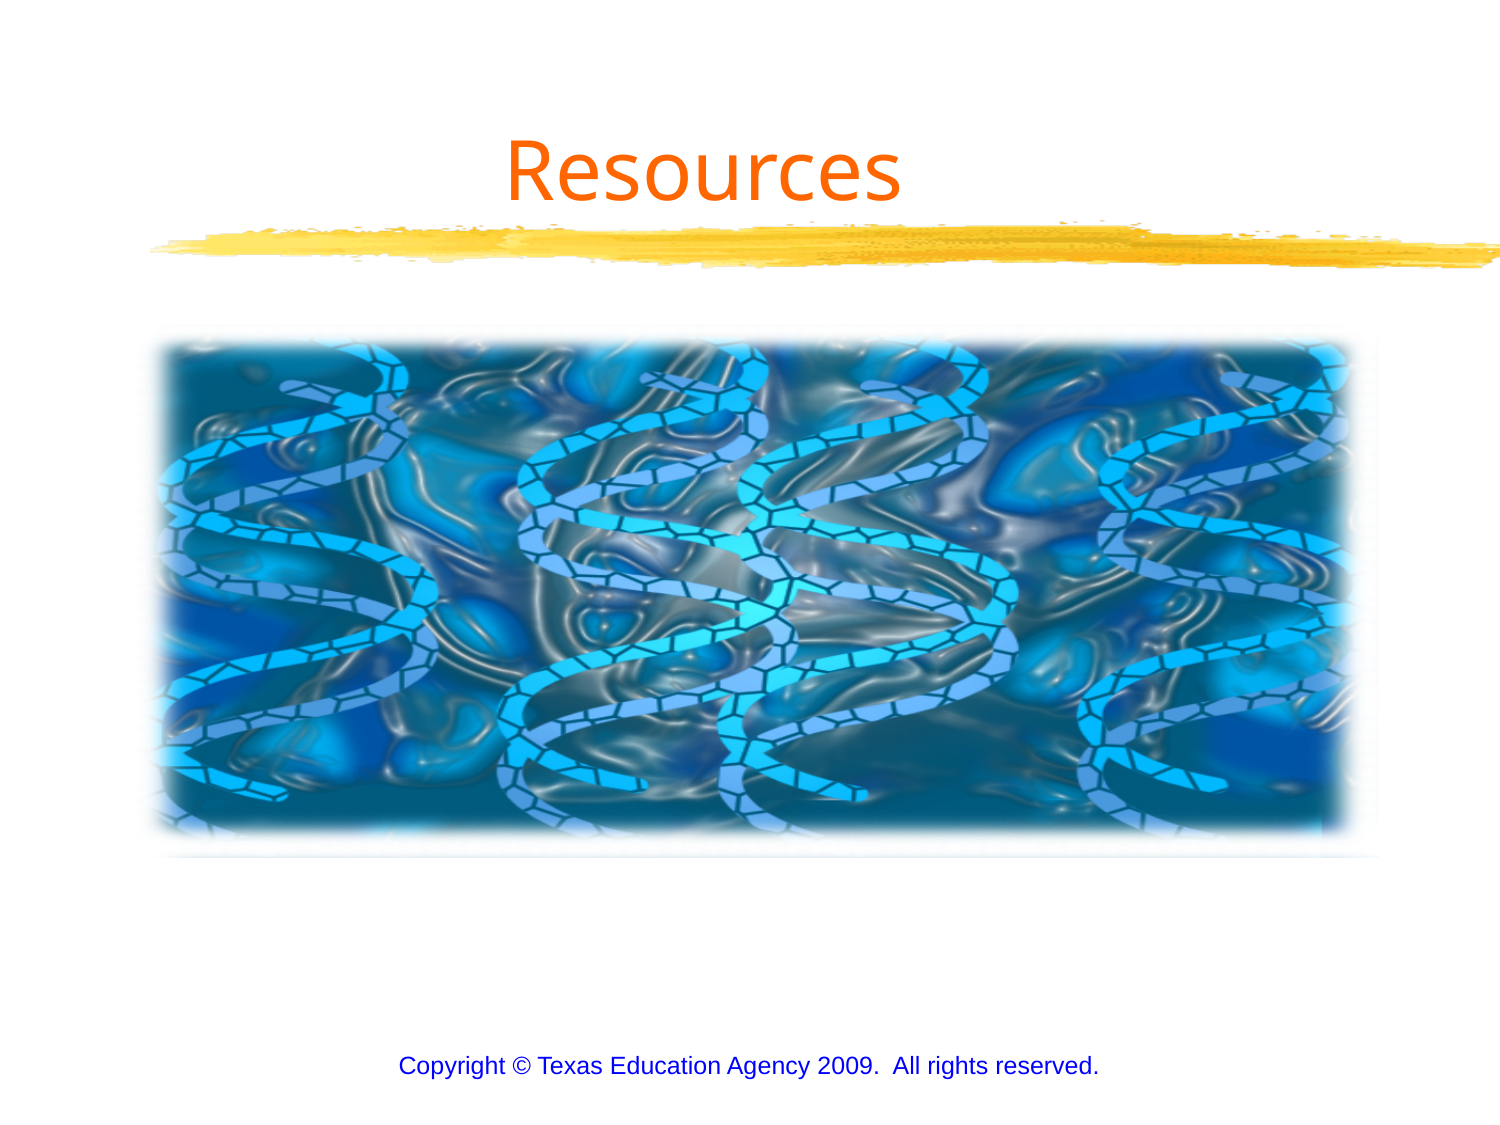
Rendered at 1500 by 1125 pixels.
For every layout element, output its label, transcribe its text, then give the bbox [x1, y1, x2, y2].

picture [137, 324, 1379, 858]
picture [150, 215, 1500, 279]
title Resources [66, 37, 1342, 226]
text_box Copyright © Texas Education Agency 2009. All rights reserved. [383, 1042, 1117, 1125]
